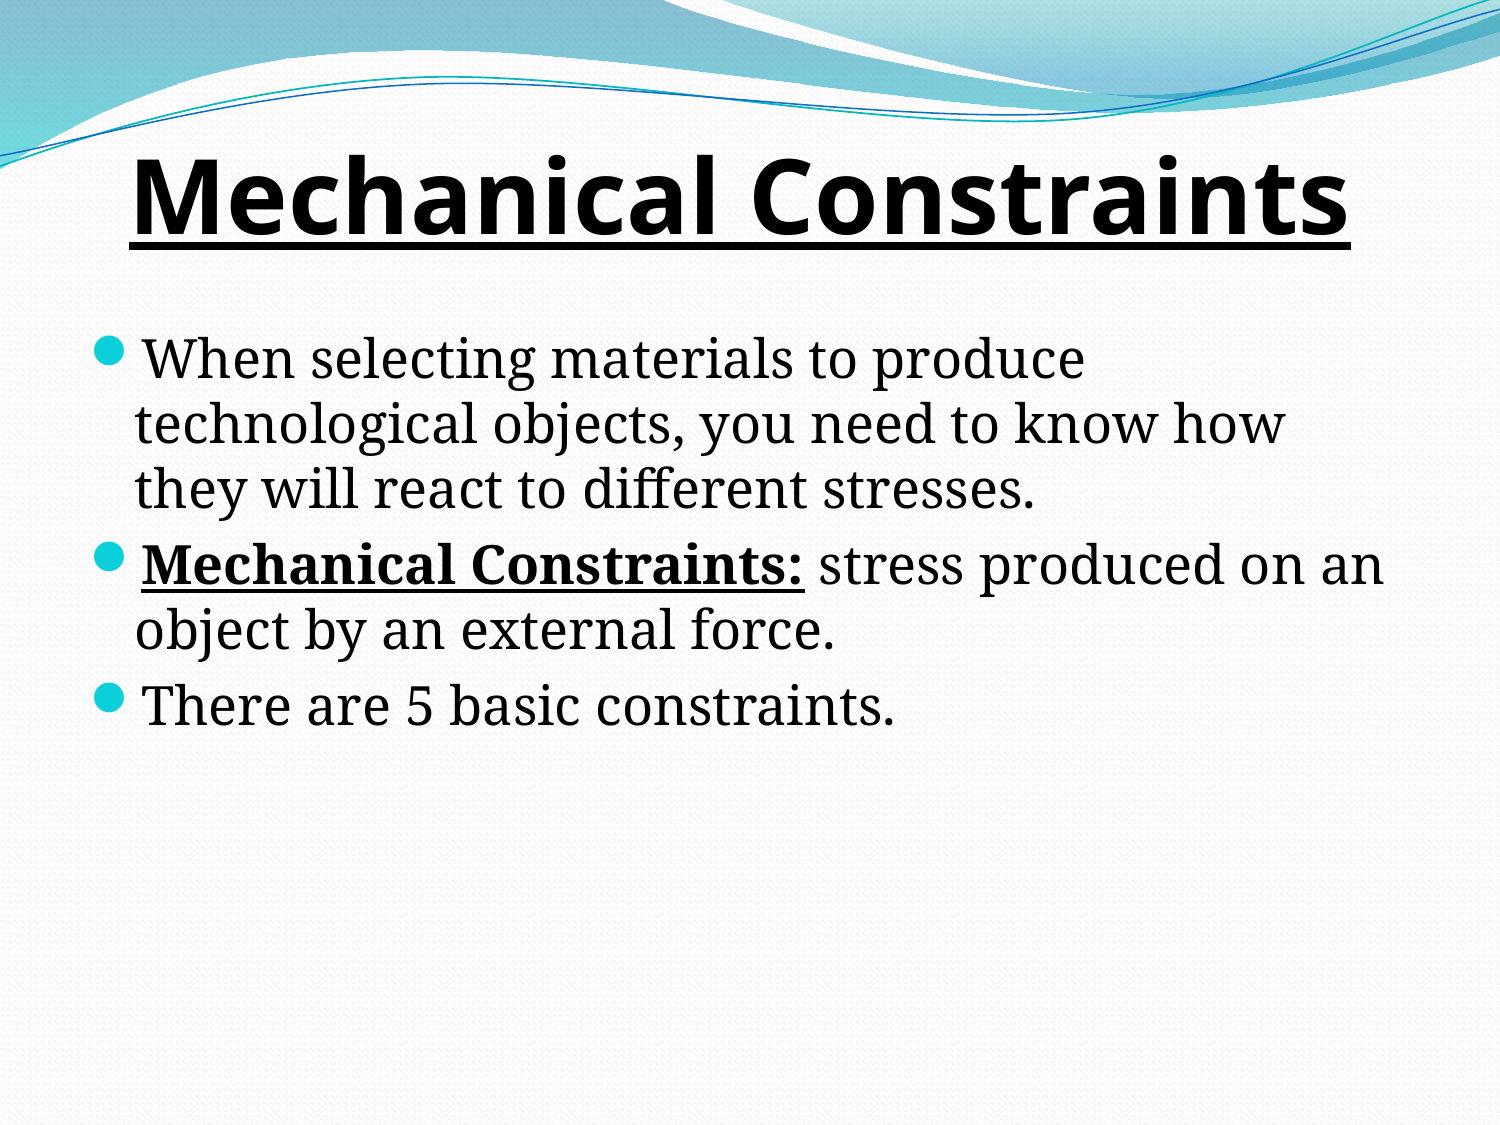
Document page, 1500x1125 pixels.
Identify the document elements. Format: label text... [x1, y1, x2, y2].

title Mechanical Constraints [64, 67, 1415, 256]
list When selecting materials to produce technological objects, you need to know how they will react to different stresses. Mechanical Constraints: stress produced on an object by an external force. There are 5 basic constraints. [75, 317, 1425, 1038]
